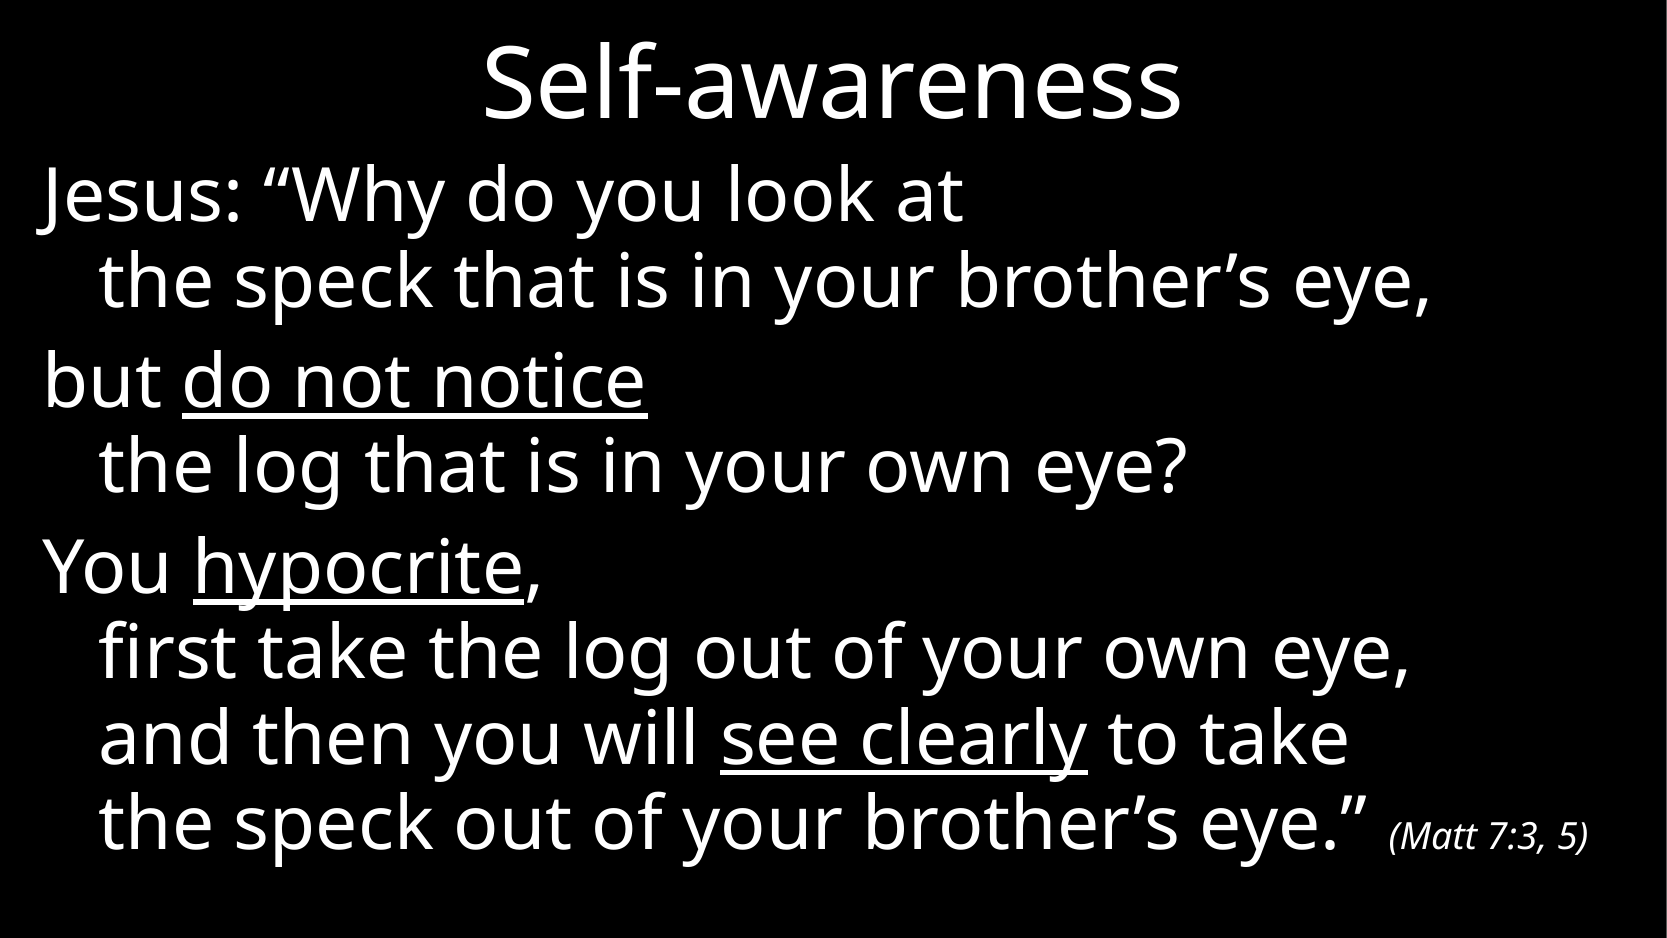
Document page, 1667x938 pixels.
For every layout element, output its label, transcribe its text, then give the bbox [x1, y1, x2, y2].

title Self-awareness [27, 20, 1640, 136]
list Jesus: “Why do you look at the speck that is in your brother’s eye, but do not notice the log that is in your own eye? You hypocrite, first take the log out of your own eye, and then you will see clearly to take the speck out of your brother’s eye.” (Matt 7:3, 5) [27, 145, 1640, 907]
